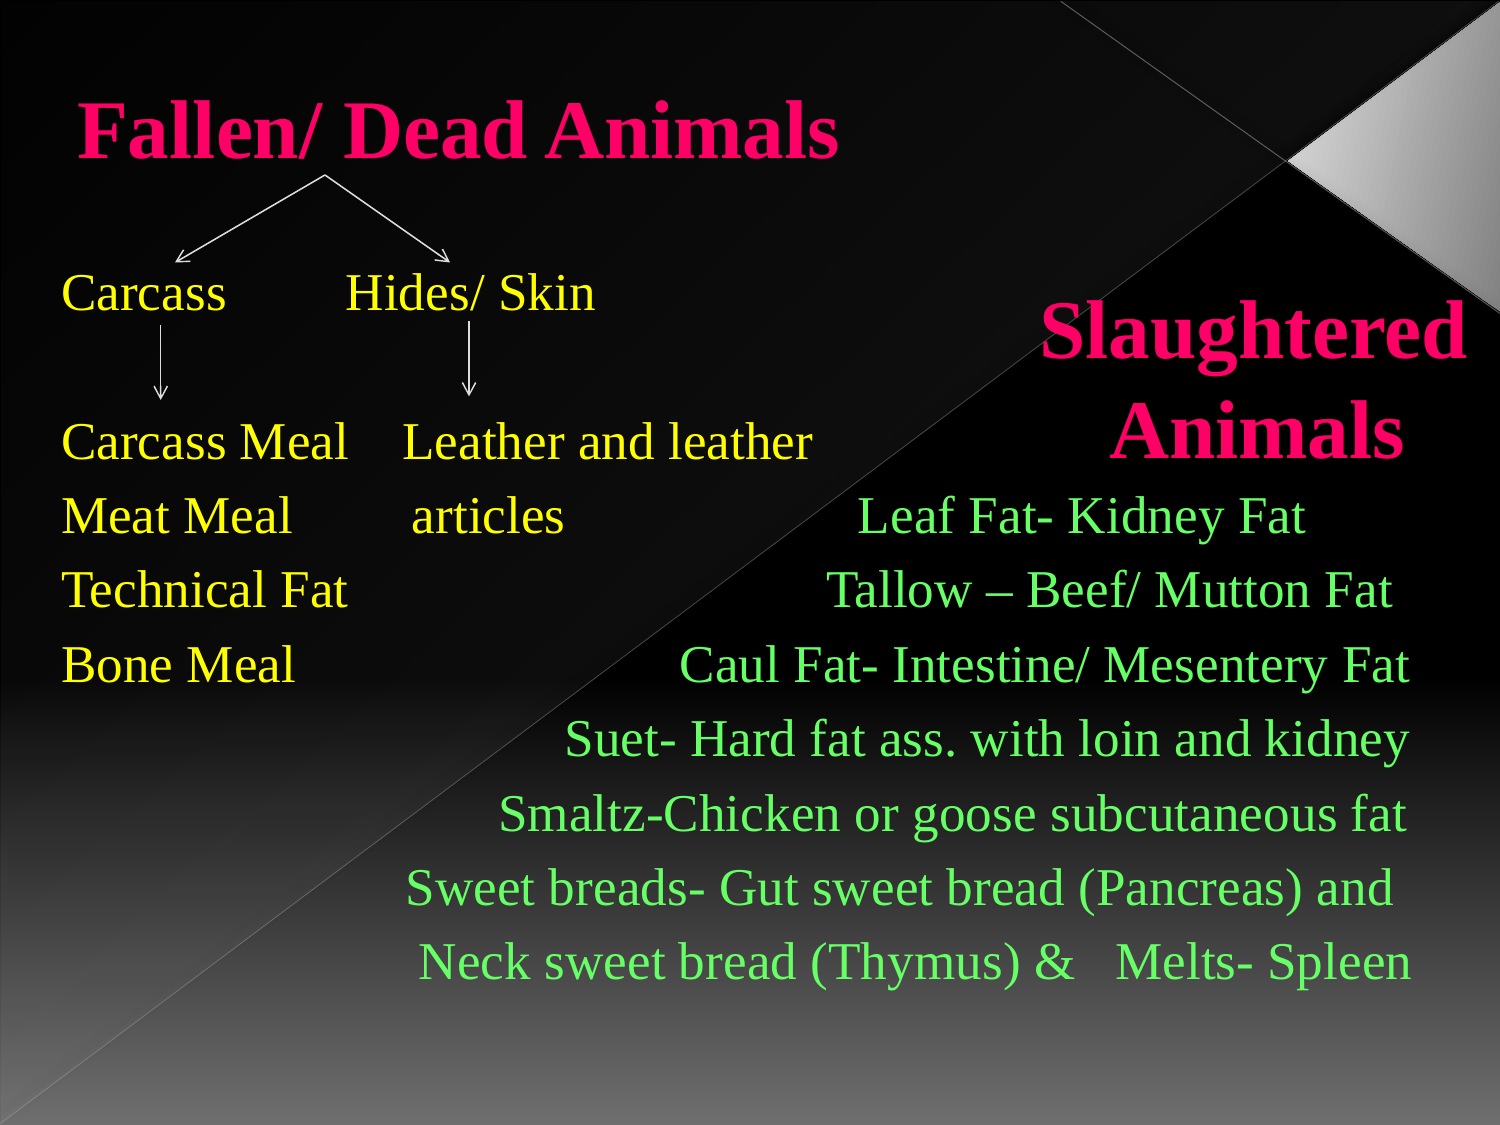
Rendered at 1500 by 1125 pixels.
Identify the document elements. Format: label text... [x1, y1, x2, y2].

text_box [324, 174, 451, 263]
list Carcass Hides/ Skin Carcass Meal Leather and leather Meat Meal articles Leaf Fat- Kidney Fat Technical Fat Tallow – Beef/ Mutton Fat Bone Meal Caul Fat- Intestine/ Mesentery Fat Suet- Hard fat ass. with loin and kidney Smaltz-Chicken or goose subcutaneous fat Sweet breads- Gut sweet bread (Pancreas) and Neck sweet bread (Thymus) & Melts- Spleen [37, 249, 1475, 1075]
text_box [174, 174, 321, 263]
title Fallen/ Dead Animals Slaughtered Animals [62, 24, 1488, 525]
